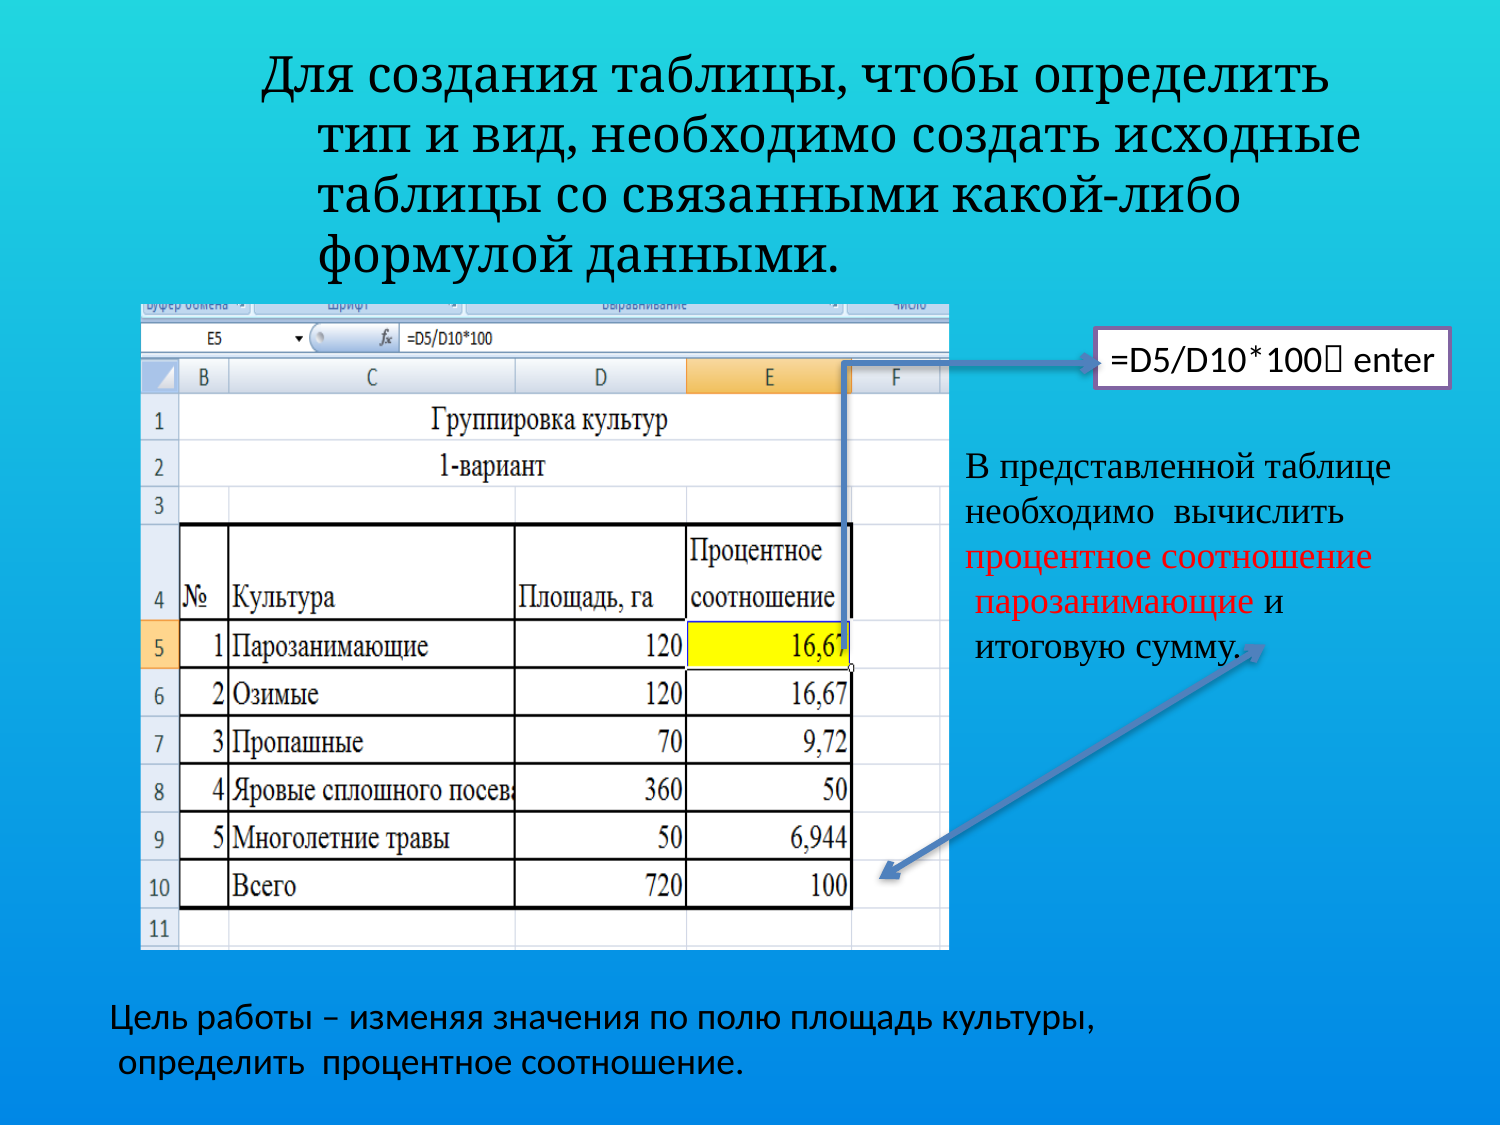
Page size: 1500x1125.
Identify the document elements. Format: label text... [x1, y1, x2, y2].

text_box =D5/D10*100 enter [1093, 326, 1452, 390]
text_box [829, 377, 1116, 636]
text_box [878, 644, 1266, 880]
picture [135, 891, 139, 902]
text_box В представленной таблице необходимо вычислить процентное соотношение парозанимающие и итоговую сумму. [1118, 433, 1417, 674]
list Для создания таблицы, чтобы определить тип и вид, необходимо создать исходные таблицы со связанными какой-либо формулой данными. [246, 35, 1449, 247]
picture [0, 304, 950, 950]
text_box Цель работы – изменяя значения по полю площадь культуры, определить процентное соотношение. [94, 984, 1112, 1090]
